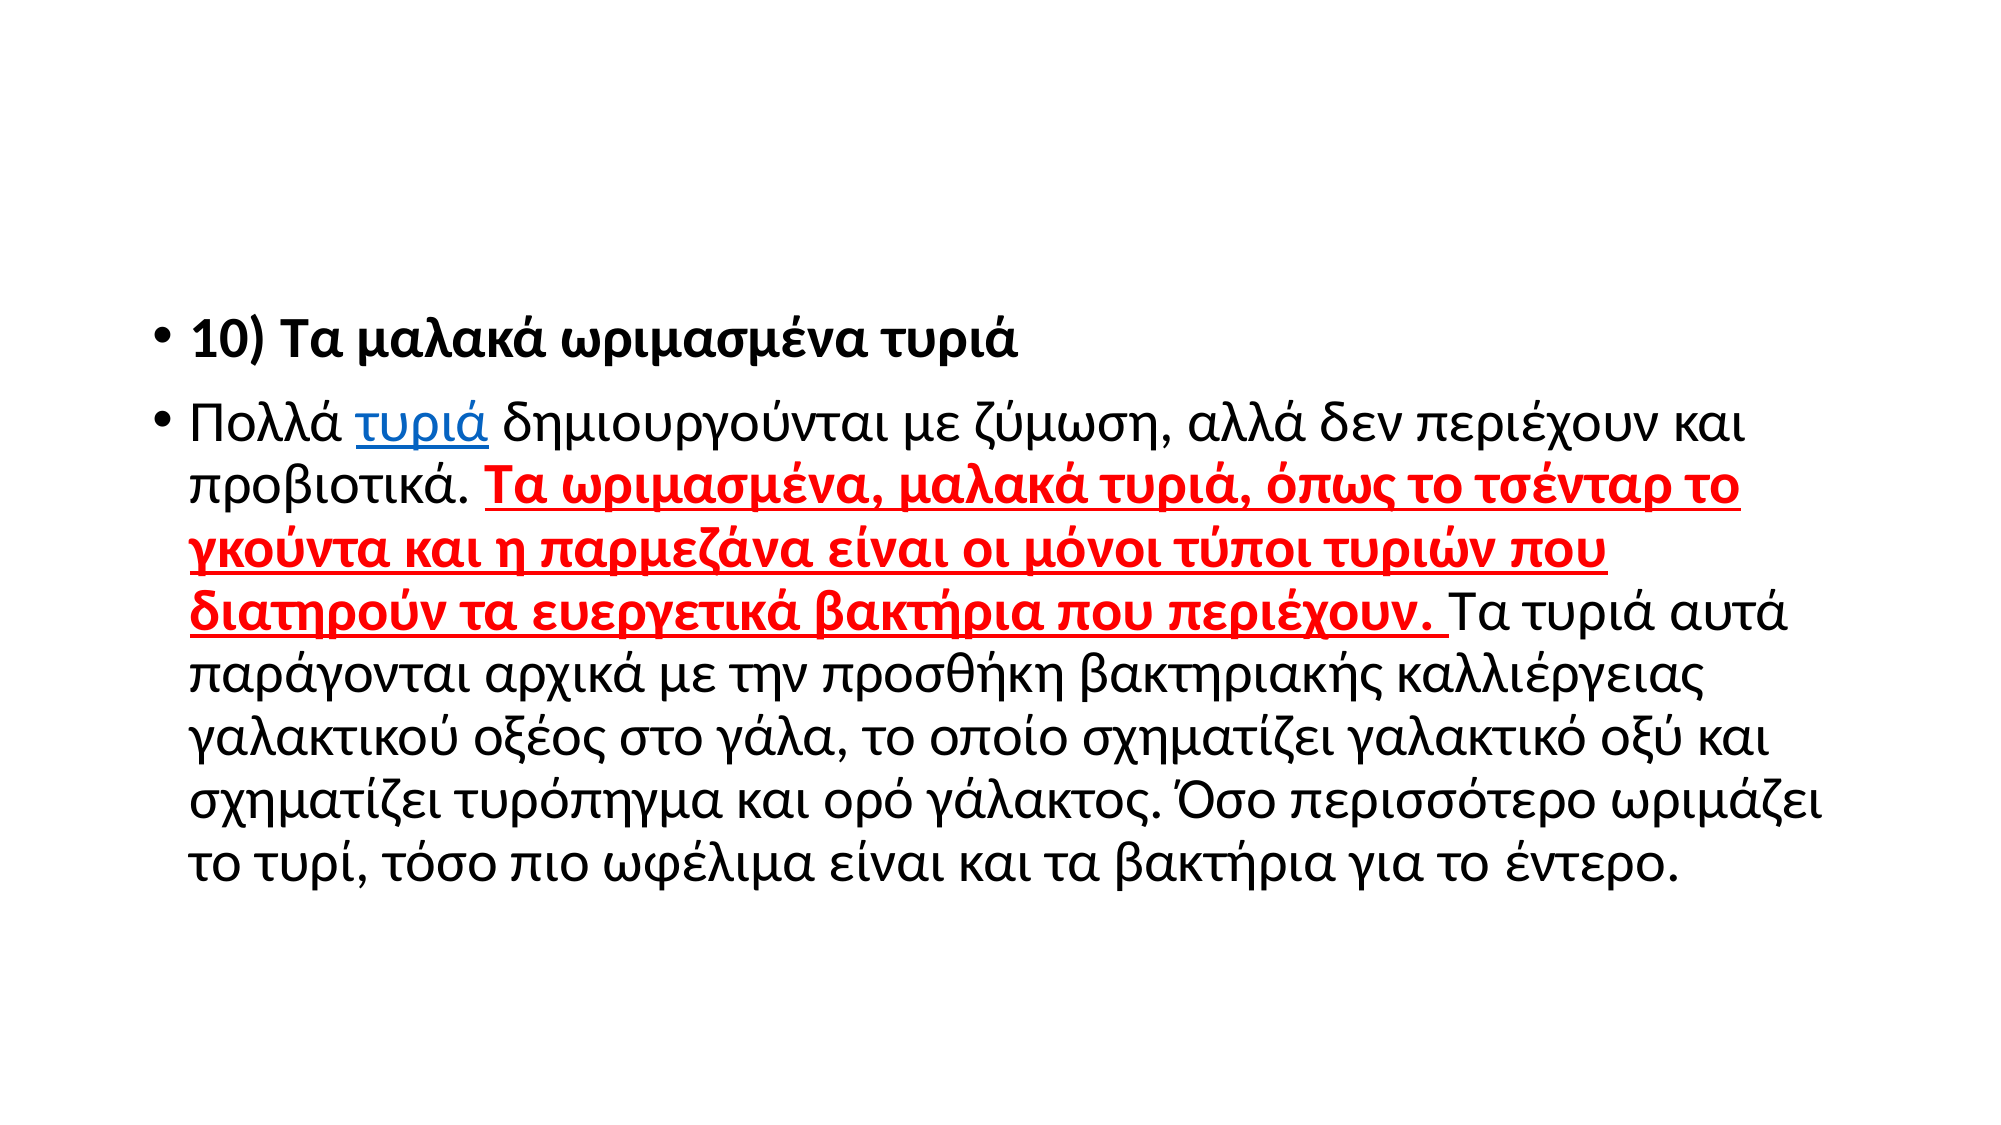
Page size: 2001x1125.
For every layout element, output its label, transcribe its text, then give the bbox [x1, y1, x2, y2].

list 10) Τα μαλακά ωριμασμένα τυριά Πολλά τυριά δημιουργούνται με ζύμωση, αλλά δεν περιέχουν και προβιοτικά. Τα ωριμασμένα, μαλακά τυριά, όπως το τσένταρ το γκούντα και η παρμεζάνα είναι οι μόνοι τύποι τυριών που διατηρούν τα ευεργετικά βακτήρια που περιέχουν. Τα τυριά αυτά παράγονται αρχικά με την προσθήκη βακτηριακής καλλιέργειας γαλακτικού οξέος στο γάλα, το οποίο σχηματίζει γαλακτικό οξύ και σχηματίζει τυρόπηγμα και ορό γάλακτος. Όσο περισσότερο ωριμάζει το τυρί, τόσο πιο ωφέλιμα είναι και τα βακτήρια για το έντερο. [137, 299, 1863, 1014]
